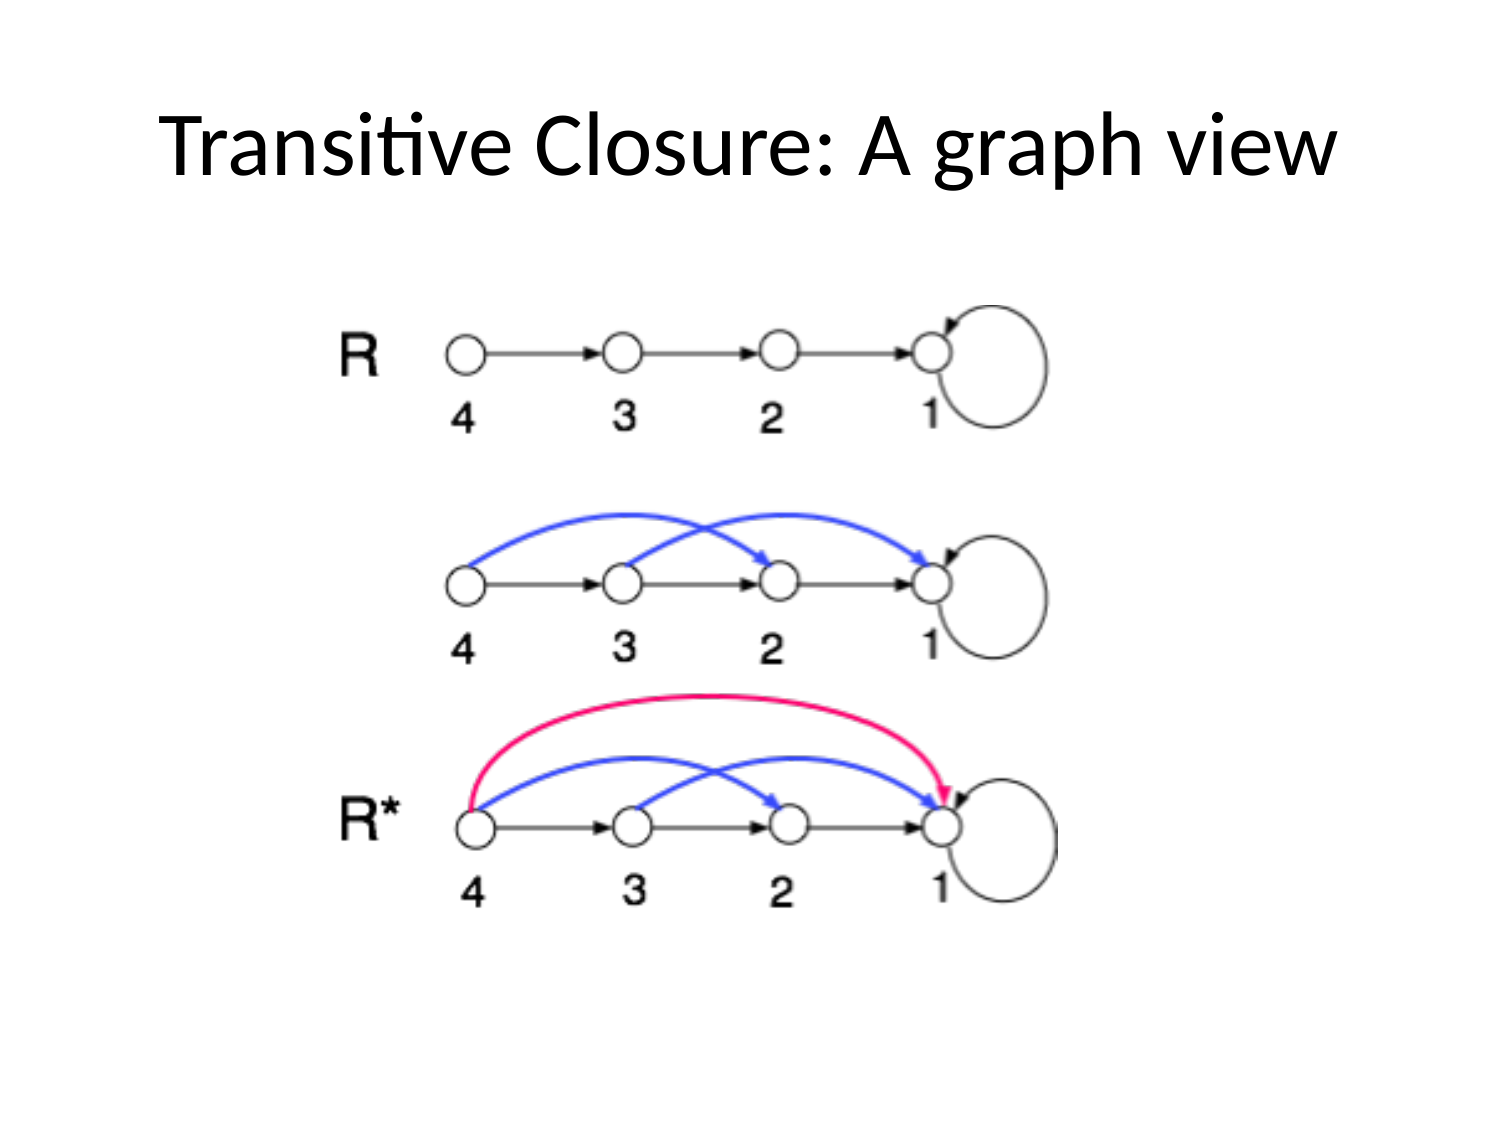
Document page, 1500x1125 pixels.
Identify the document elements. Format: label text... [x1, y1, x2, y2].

picture [325, 304, 1058, 919]
title Transitive Closure: A graph view [75, 45, 1425, 233]
